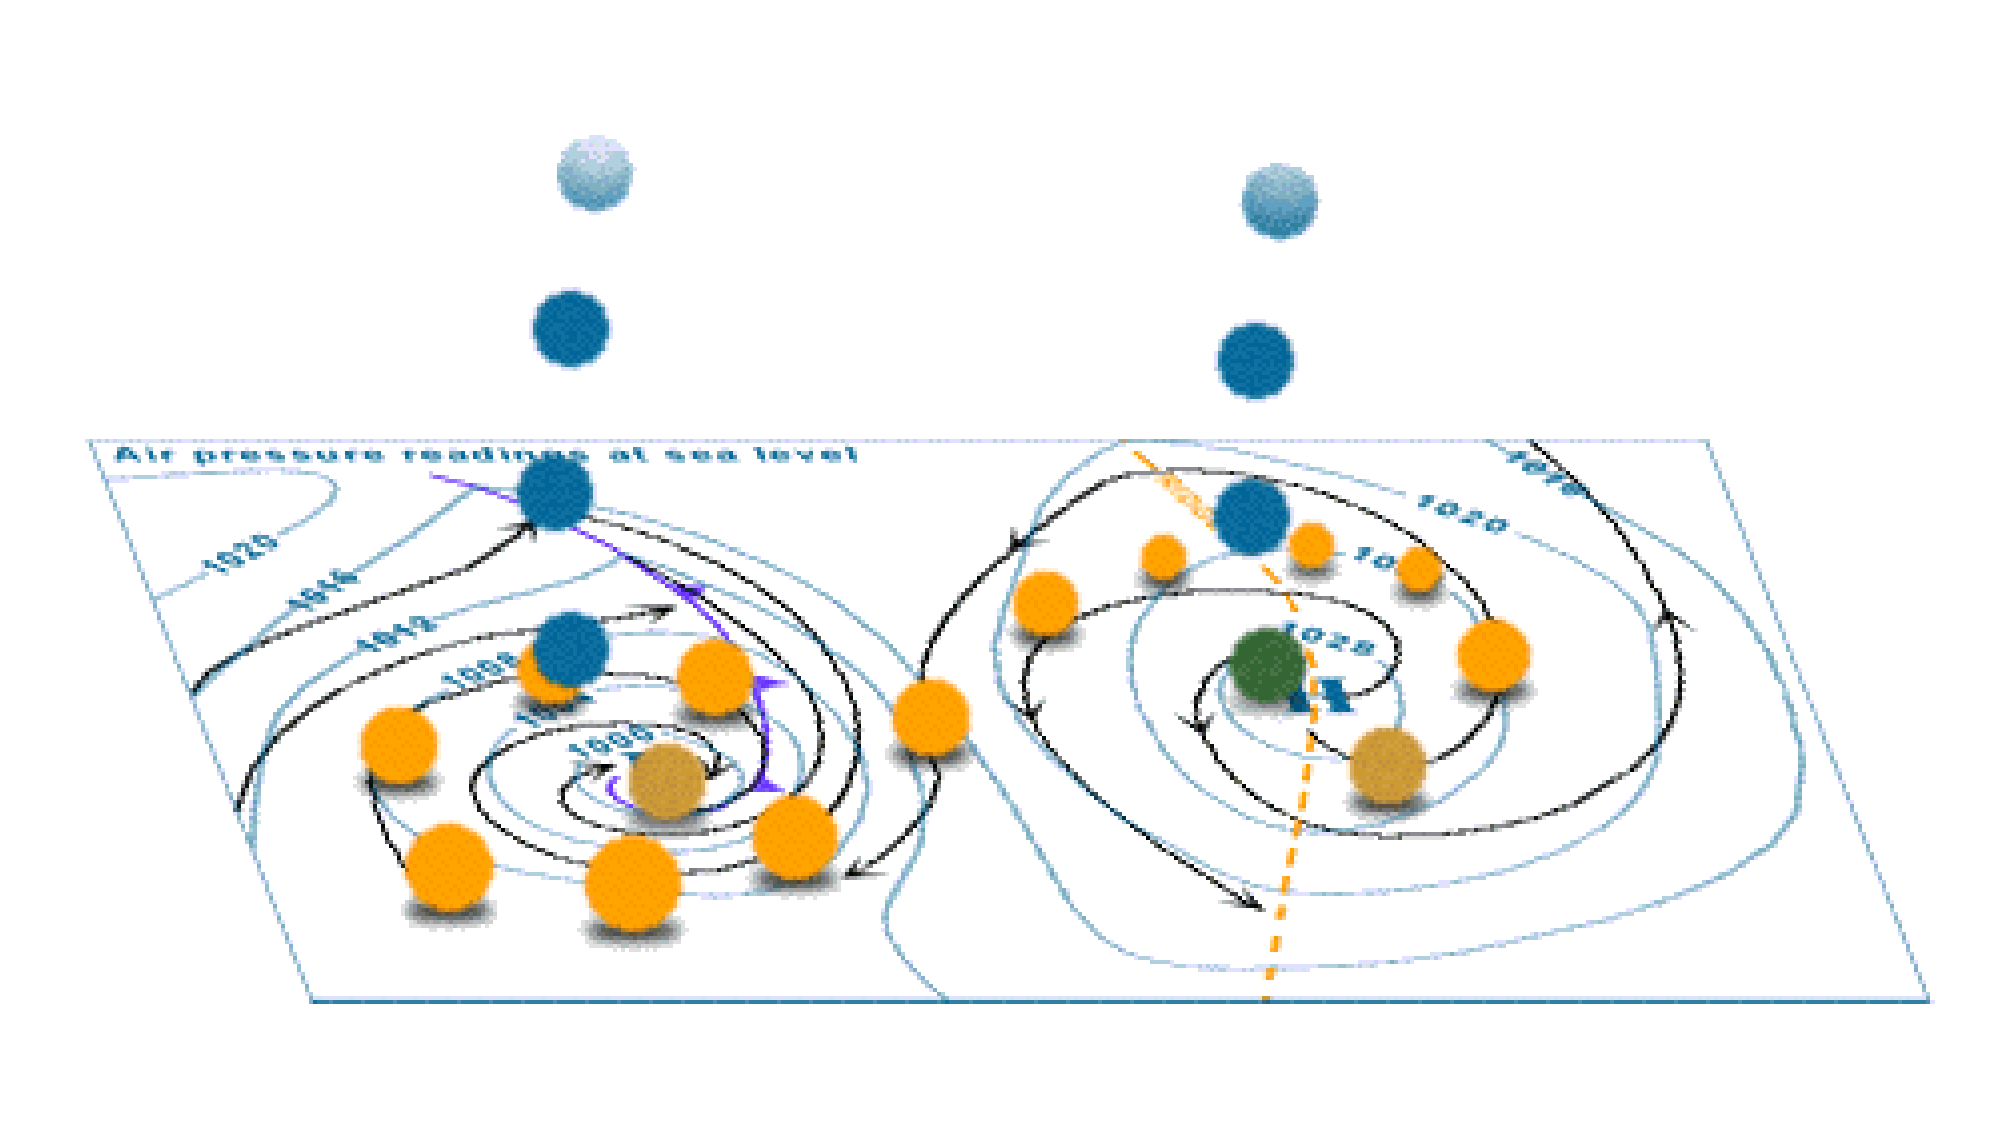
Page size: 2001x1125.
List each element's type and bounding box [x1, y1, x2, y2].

picture [64, 87, 1936, 1013]
